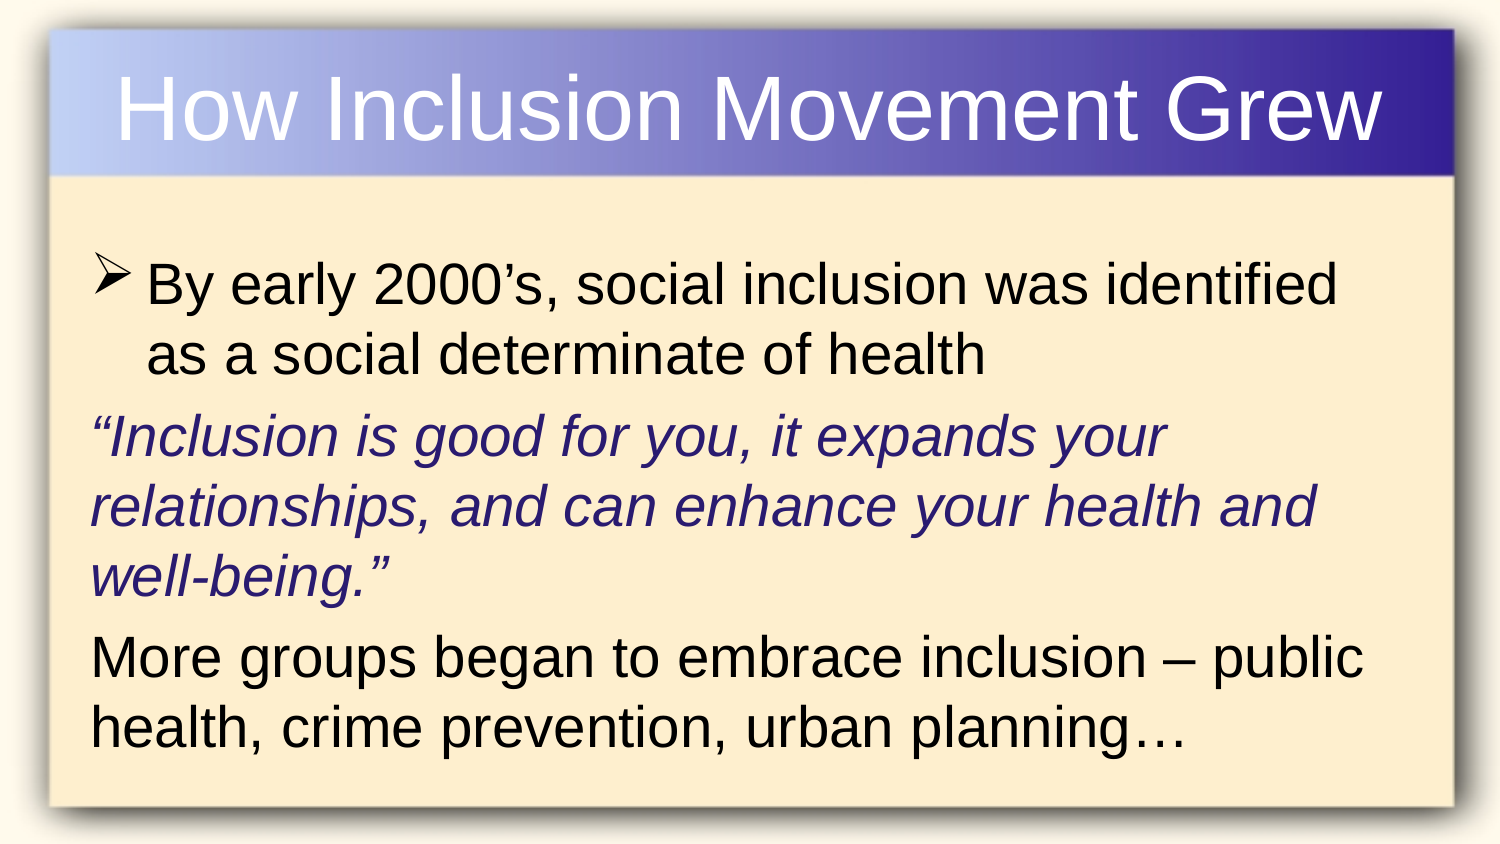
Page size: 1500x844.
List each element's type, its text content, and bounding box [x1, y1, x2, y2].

title How Inclusion Movement Grew [75, 33, 1425, 175]
list By early 2000’s, social inclusion was identified as a social determinate of health “Inclusion is good for you, it expands your relationships, and can enhance your health and well-being.” More groups began to embrace inclusion – public health, crime prevention, urban planning… [75, 196, 1425, 754]
picture [0, 0, 1500, 844]
